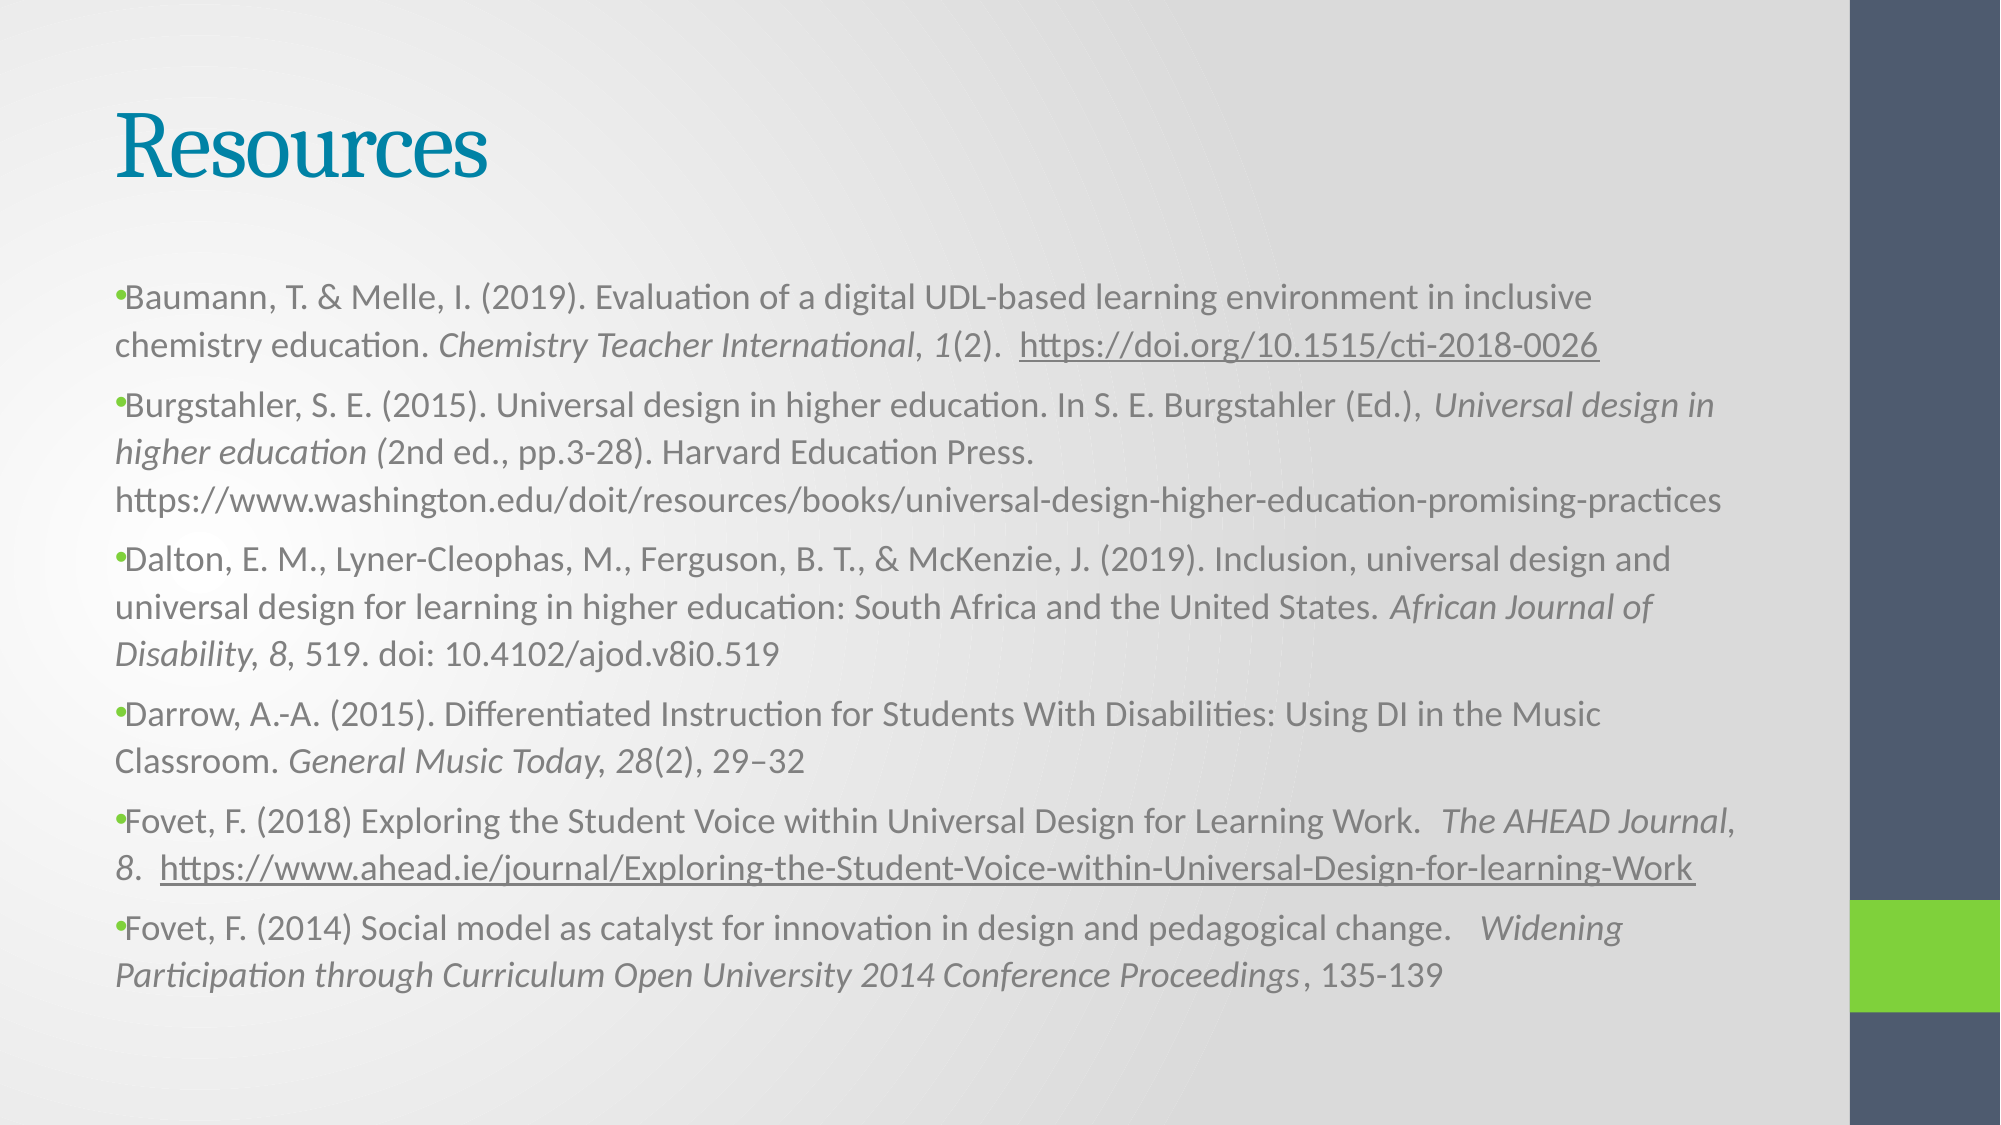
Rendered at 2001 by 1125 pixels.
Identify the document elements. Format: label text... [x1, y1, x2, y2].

list Baumann, T. & Melle, I. (2019). Evaluation of a digital UDL-based learning environment in inclusive chemistry education. Chemistry Teacher International, 1(2). https://doi.org/10.1515/cti-2018-0026 Burgstahler, S. E. (2015). Universal design in higher education. In S. E. Burgstahler (Ed.), Universal design in higher education (2nd ed., pp.3-28). Harvard Education Press. https://www.washington.edu/doit/resources/books/universal-design-higher-education-promising-practices Dalton, E. M., Lyner-Cleophas, M., Ferguson, B. T., & McKenzie, J. (2019). Inclusion, universal design and universal design for learning in higher education: South Africa and the United States. African Journal of Disability, 8, 519. doi: 10.4102/ajod.v8i0.519 Darrow, A.-A. (2015). Differentiated Instruction for Students With Disabilities: Using DI in the Music Classroom. General Music Today, 28(2), 29–32 Fovet, F. (2018) Exploring the Student Voice within Universal Design for Learning Work. The AHEAD Journal, 8. https://www.ahead.ie/journal/Exploring-the-Student-Voice-within-Universal-Design-for-learning-Work Fovet, F. (2014) Social model as catalyst for innovation in design and pedagogical change. Widening Participation through Curriculum Open University 2014 Conference Proceedings, 135-139 [99, 262, 1767, 1050]
title Resources [99, 45, 1767, 233]
